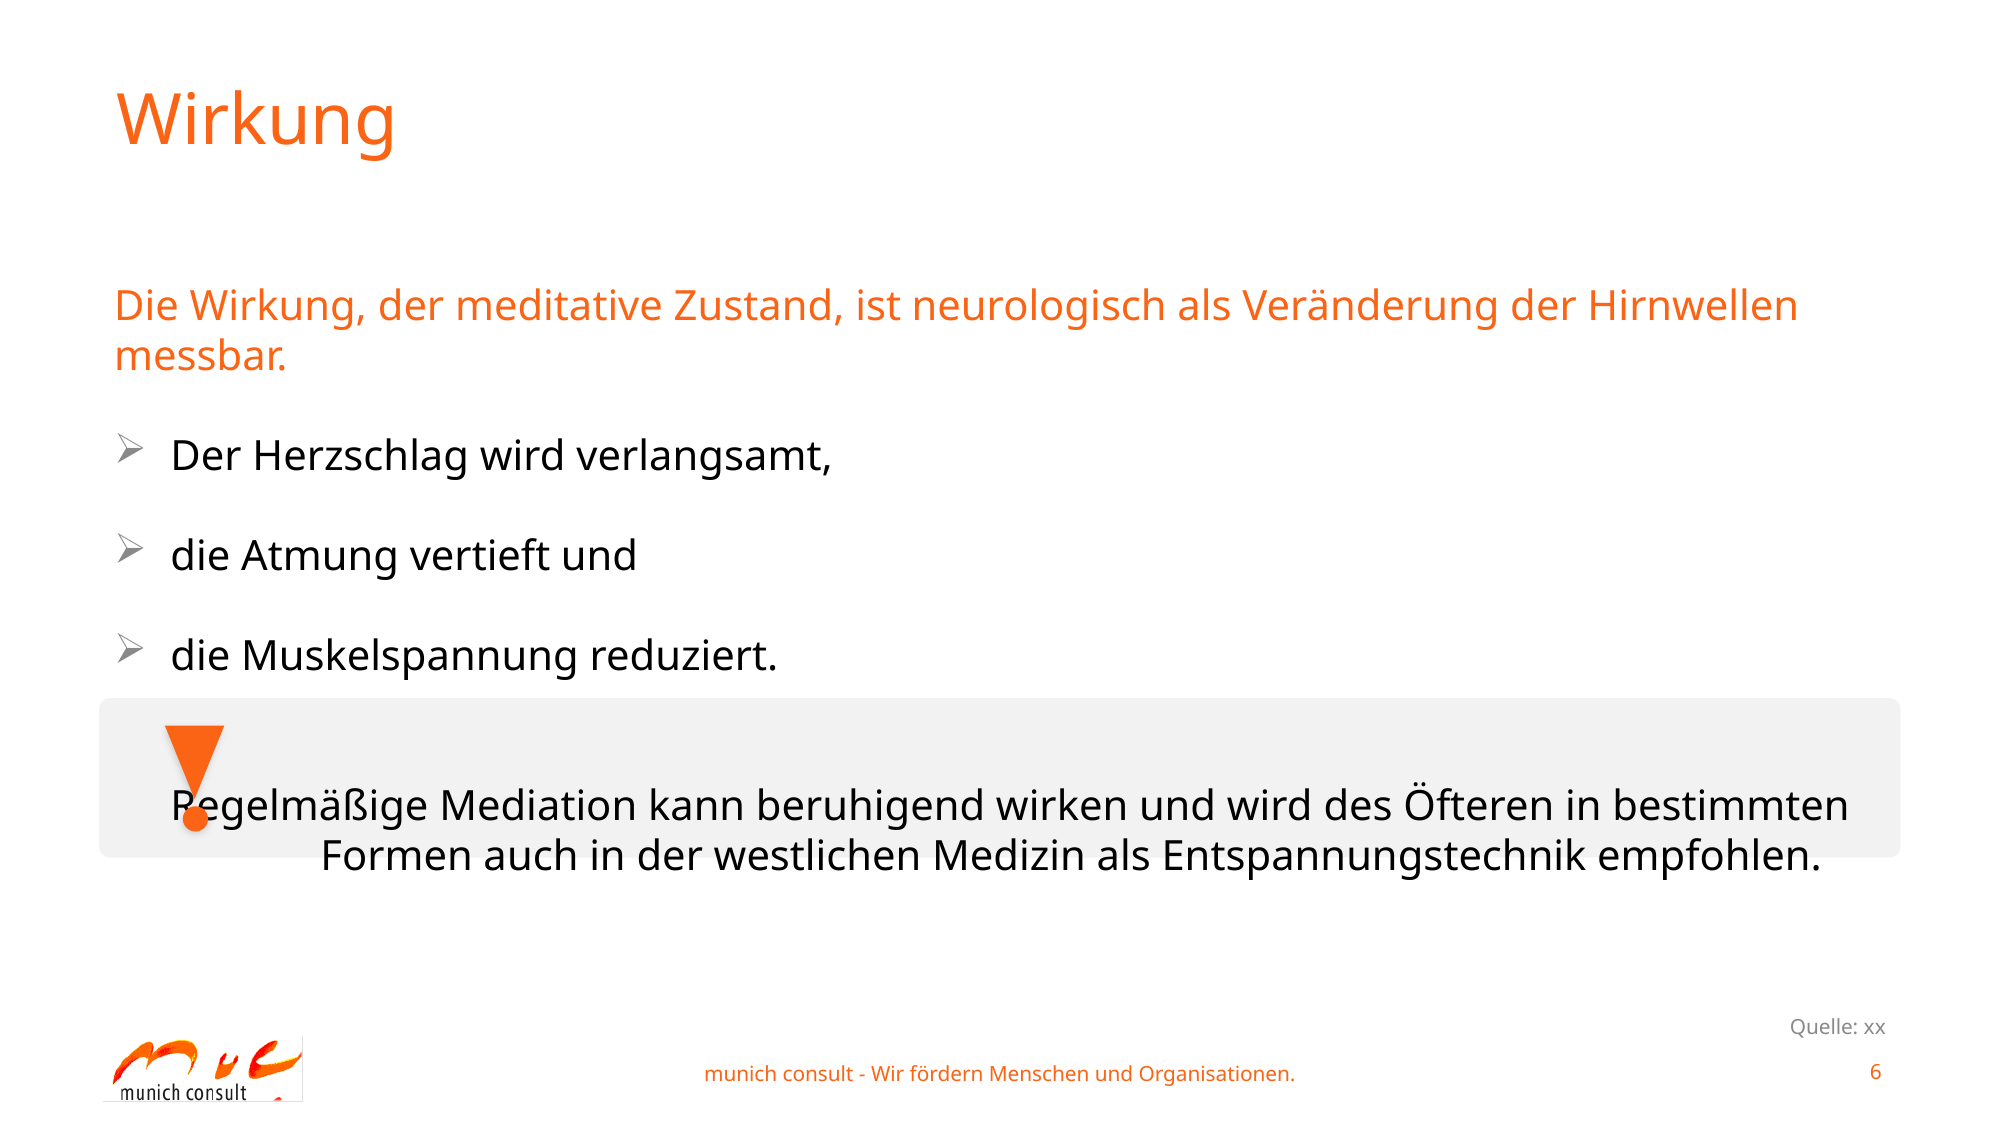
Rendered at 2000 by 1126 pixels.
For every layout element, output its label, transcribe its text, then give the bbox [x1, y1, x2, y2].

text_box [166, 726, 224, 797]
text_box [183, 807, 208, 831]
picture [103, 1036, 303, 1102]
text_box Quelle: xx [1116, 1006, 1901, 1047]
text_box Wirkung [101, 66, 1036, 166]
slide_number 6 [1541, 1047, 1900, 1103]
text_box Die Wirkung, der meditative Zustand, ist neurologisch als Veränderung der Hirnwellen messbar. Der Herzschlag wird verlangsamt, die Atmung vertieft und die Muskelspannung reduziert. Regelmäßige Mediation kann beruhigend wirken und wird des Öfteren in bestimmten Formen auch in der westlichen Medizin als Entspannungstechnik empfohlen. [99, 271, 1901, 943]
footer munich consult - Wir fördern Menschen und Organisationen. [498, 1042, 1501, 1103]
